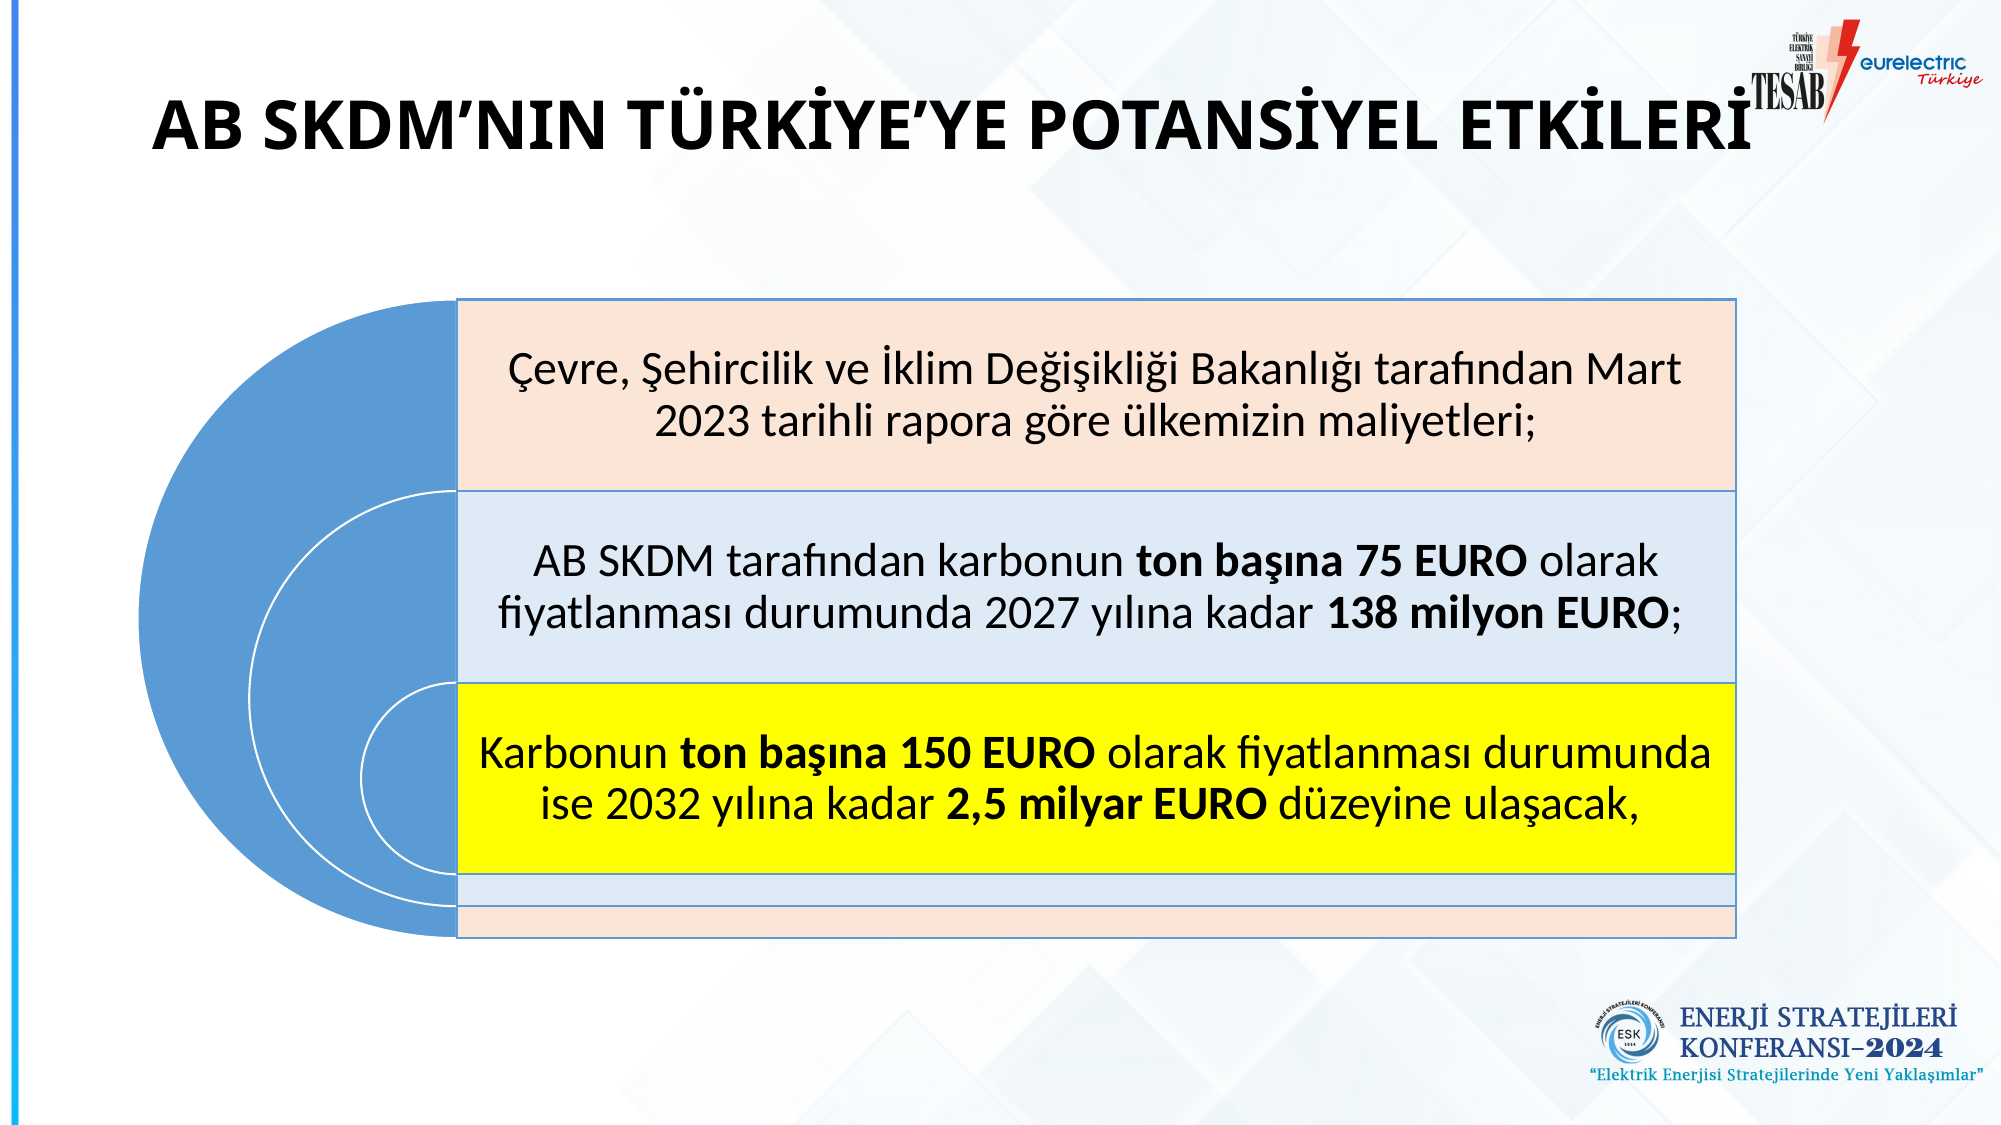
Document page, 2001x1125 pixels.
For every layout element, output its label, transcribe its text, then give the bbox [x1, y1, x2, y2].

picture [0, 0, 2001, 1125]
title AB SKDM’NIN TÜRKİYE’YE POTANSİYEL ETKİLERİ [137, 59, 1863, 278]
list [137, 299, 1736, 939]
